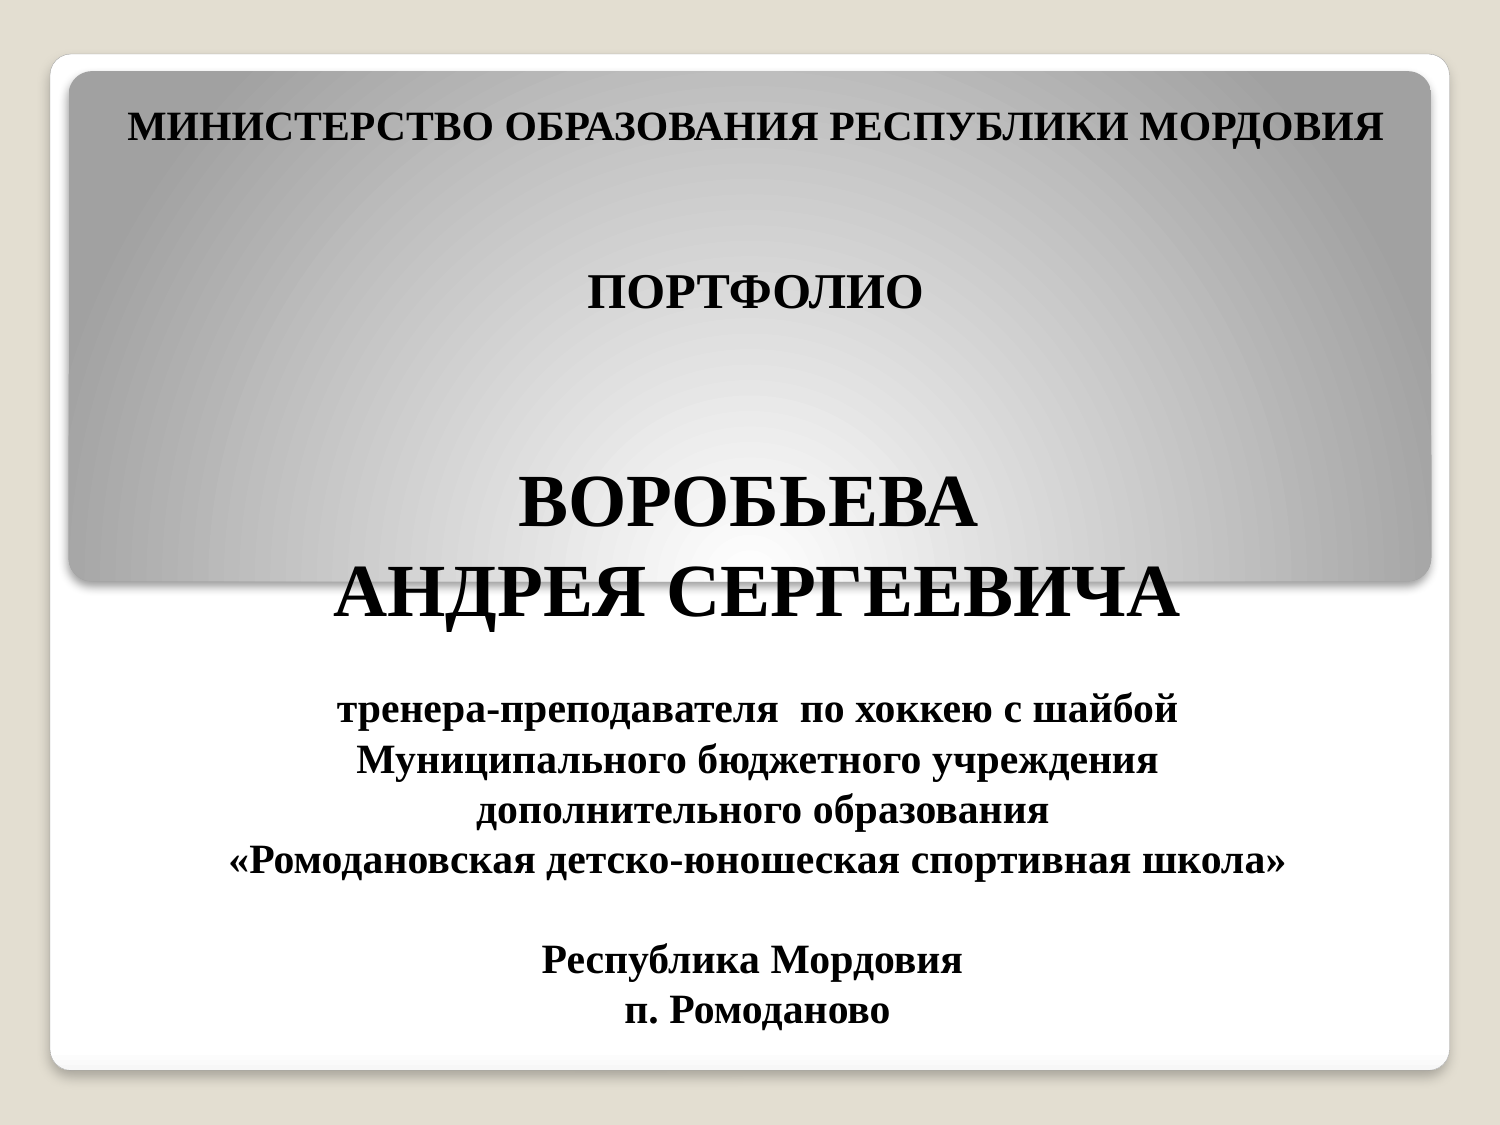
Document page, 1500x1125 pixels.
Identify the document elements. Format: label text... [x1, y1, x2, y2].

title МИНИСТЕРСТВО ОБРАЗОВАНИЯ РЕСПУБЛИКИ МОРДОВИЯ ПОРТФОЛИО [112, 90, 1400, 327]
subtitle ВОРОБЬЕВА АНДРЕЯ СЕРГЕЕВИЧА тренера-преподавателя по хоккею с шайбой Муниципального бюджетного учреждения дополнительного образования «Ромодановская детско-юношеская спортивная школа» Республика Мордовия п. Ромоданово [100, 160, 1394, 1047]
